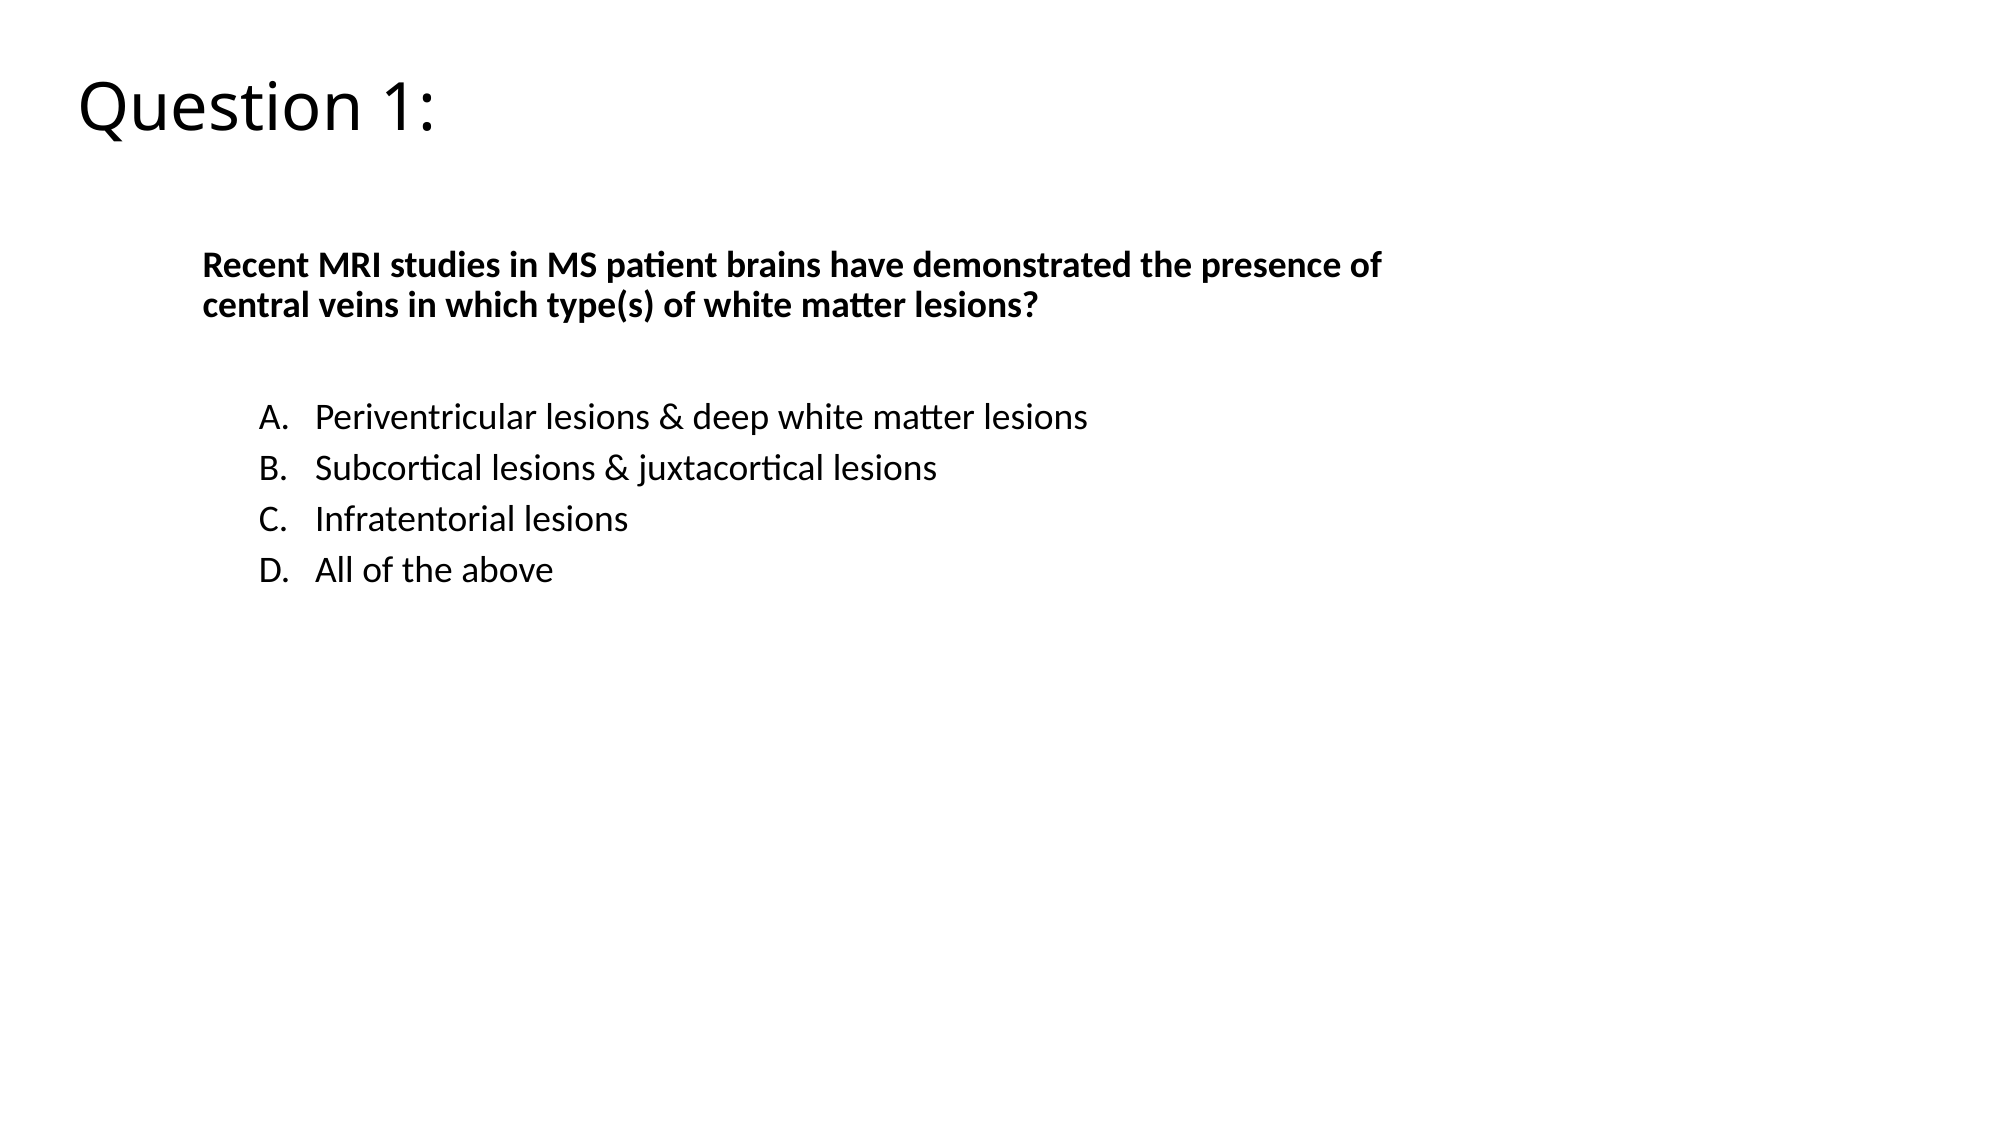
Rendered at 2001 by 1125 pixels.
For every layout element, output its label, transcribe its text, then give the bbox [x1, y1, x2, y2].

list Recent MRI studies in MS patient brains have demonstrated the presence of central veins in which type(s) of white matter lesions? Periventricular lesions & deep white matter lesions Subcortical lesions & juxtacortical lesions Infratentorial lesions All of the above [187, 237, 1482, 468]
title Question 1: [62, 0, 1357, 218]
